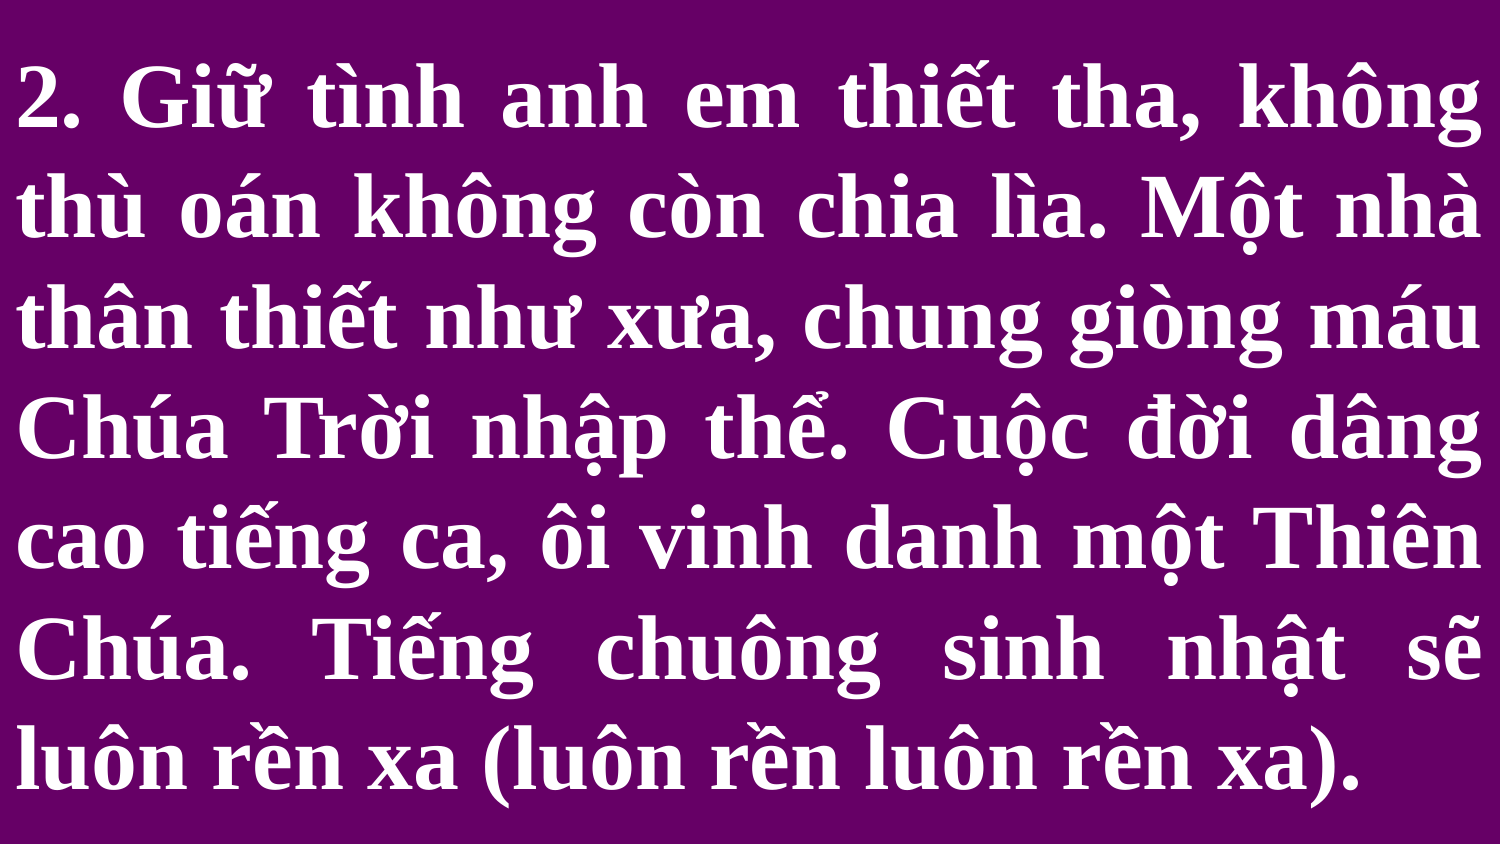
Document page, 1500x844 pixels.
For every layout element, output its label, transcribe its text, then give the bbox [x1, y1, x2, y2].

title 2. Giữ tình anh em thiết tha, không thù oán không còn chia lìa. Một nhà thân thiết như xưa, chung giòng máu Chúa Trời nhập thể. Cuộc đời dâng cao tiếng ca, ôi vinh danh một Thiên Chúa. Tiếng chuông sinh nhật sẽ luôn rền xa (luôn rền luôn rền xa). [0, 0, 1500, 844]
